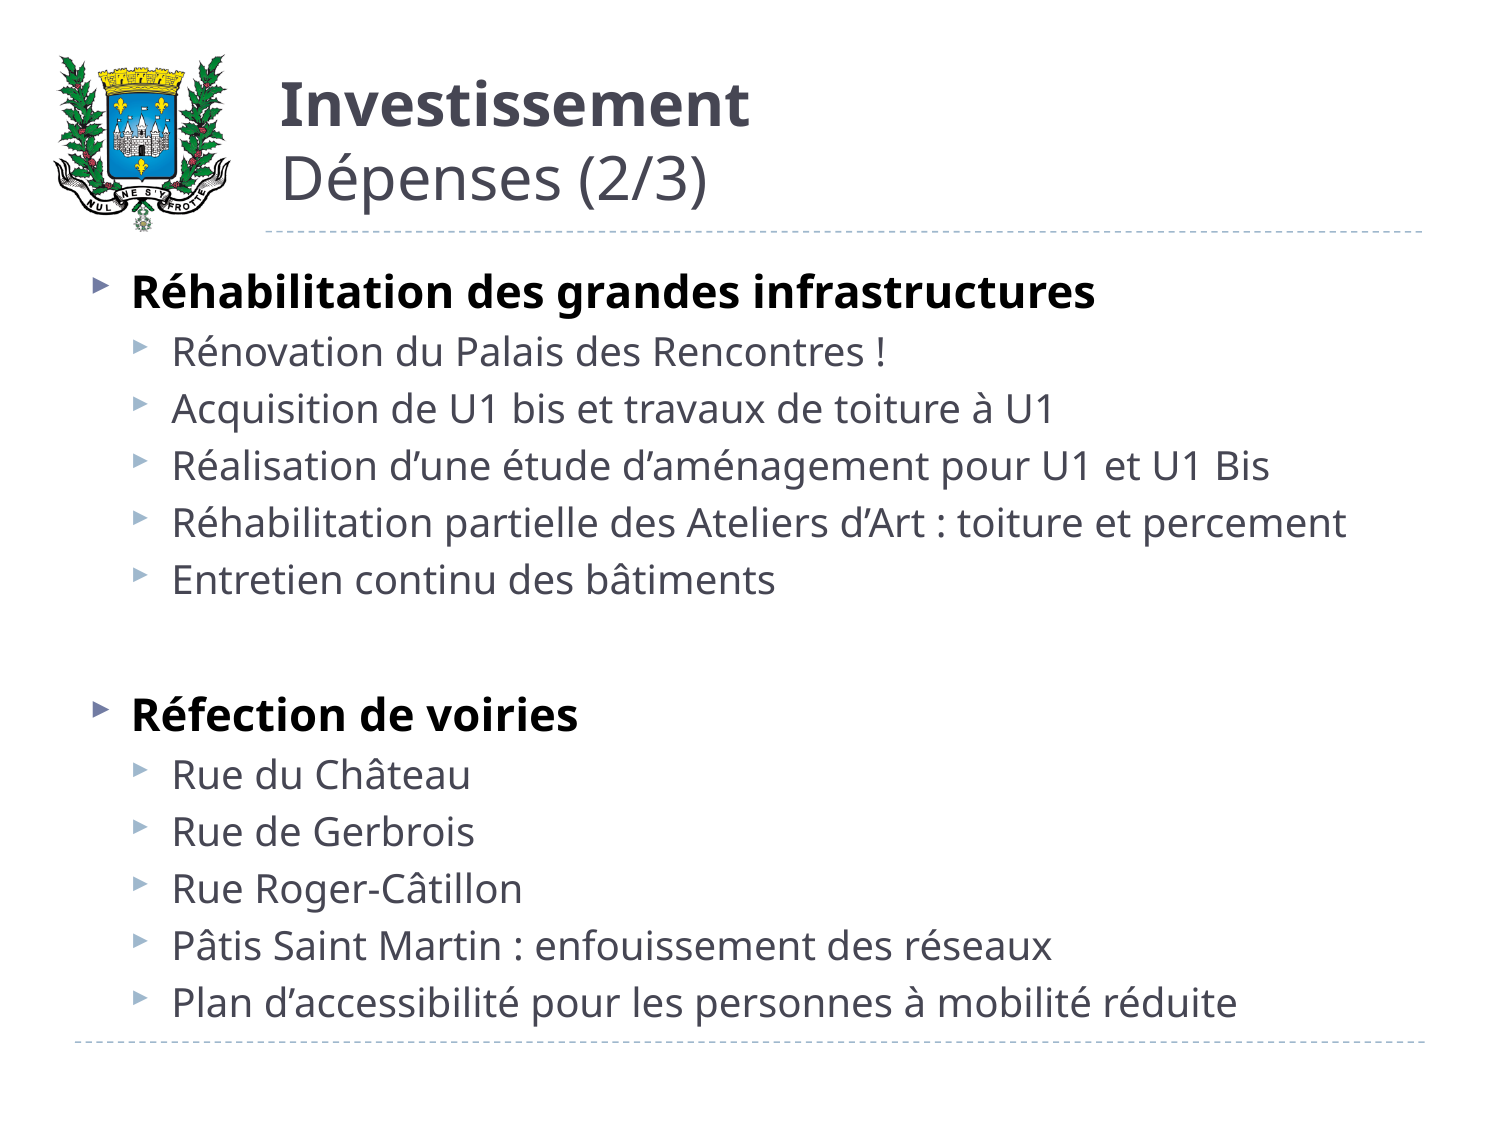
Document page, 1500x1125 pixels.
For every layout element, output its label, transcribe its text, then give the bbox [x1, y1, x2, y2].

title Investissement Dépenses (2/3) [265, 57, 1425, 220]
list Réhabilitation des grandes infrastructures Rénovation du Palais des Rencontres ! Acquisition de U1 bis et travaux de toiture à U1 Réalisation d’une étude d’aménagement pour U1 et U1 Bis Réhabilitation partielle des Ateliers d’Art : toiture et percement Entretien continu des bâtiments Réfection de voiries Rue du Château Rue de Gerbrois Rue Roger-Câtillon Pâtis Saint Martin : enfouissement des réseaux Plan d’accessibilité pour les personnes à mobilité réduite [75, 255, 1425, 1035]
picture [53, 54, 231, 232]
